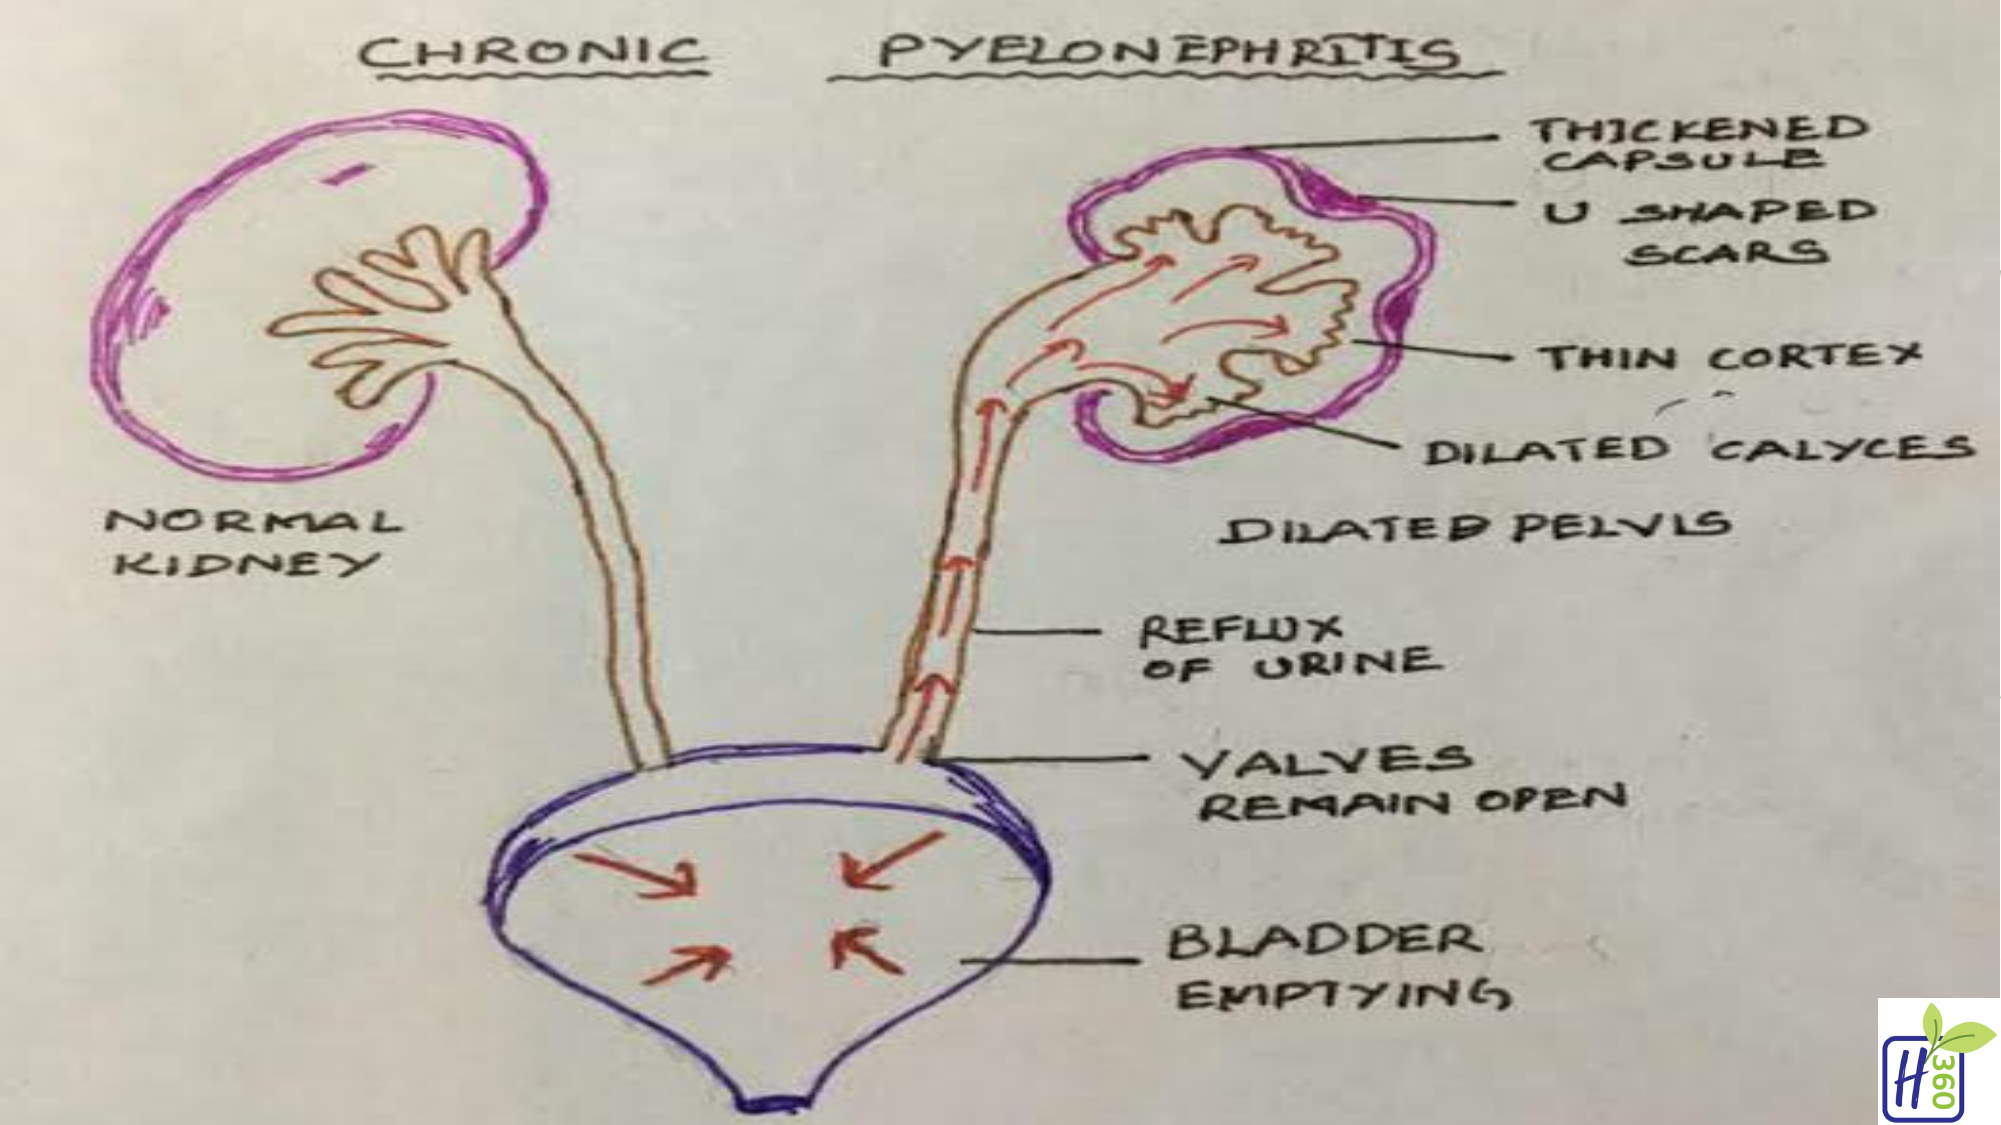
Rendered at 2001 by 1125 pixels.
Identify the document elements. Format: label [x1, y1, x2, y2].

picture [1878, 998, 2000, 1125]
list [0, 0, 2000, 1125]
